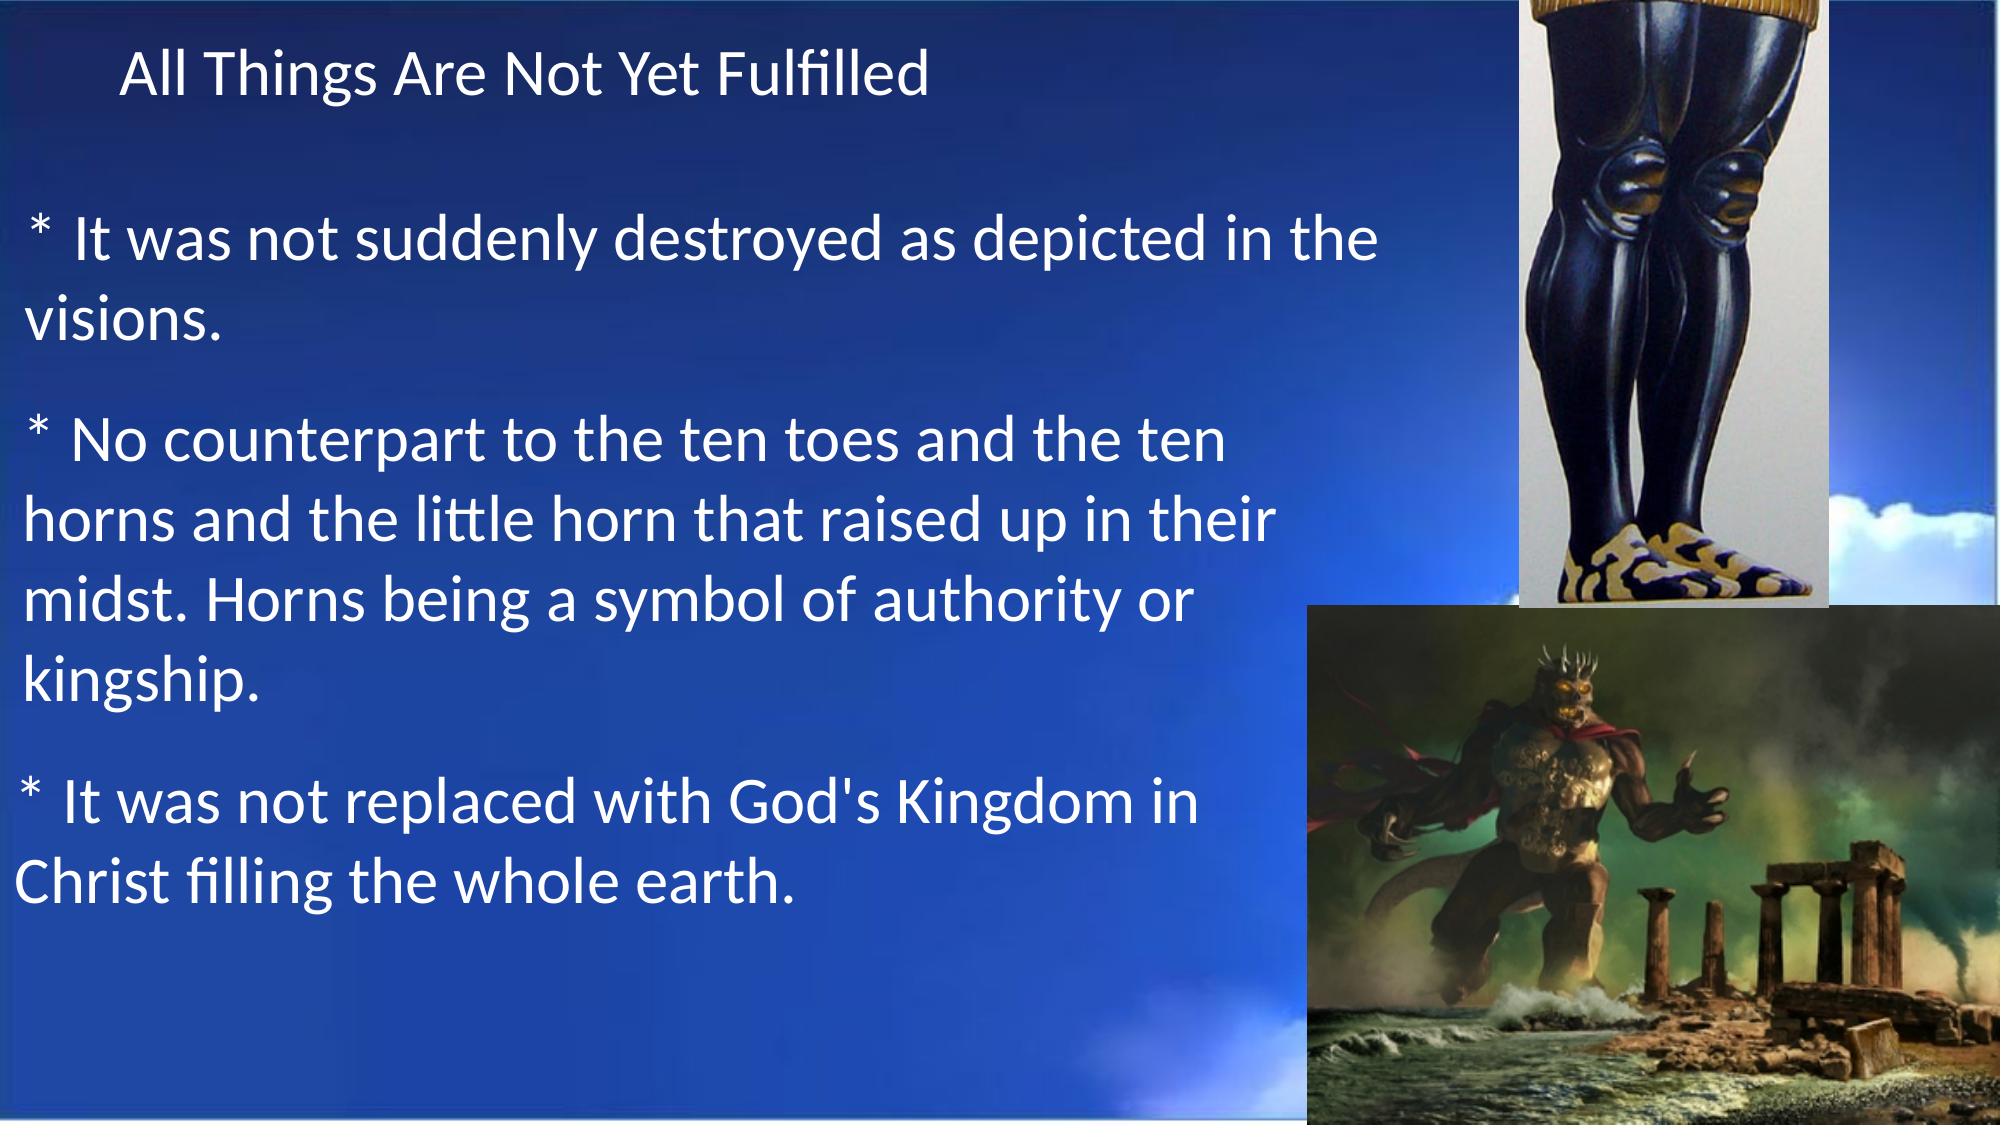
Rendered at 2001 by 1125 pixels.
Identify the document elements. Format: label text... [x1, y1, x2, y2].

text_box * It was not suddenly destroyed as depicted in the visions. [10, 186, 1473, 362]
text_box * It was not replaced with God's Kingdom in Christ filling the whole earth. [0, 749, 1307, 925]
text_box * No counterpart to the ten toes and the ten horns and the little horn that raised up in their midst. Horns being a symbol of authority or kingship. [7, 387, 1294, 722]
picture [0, 0, 2001, 1125]
text_box All Things Are Not Yet Fulfilled [105, 21, 947, 117]
